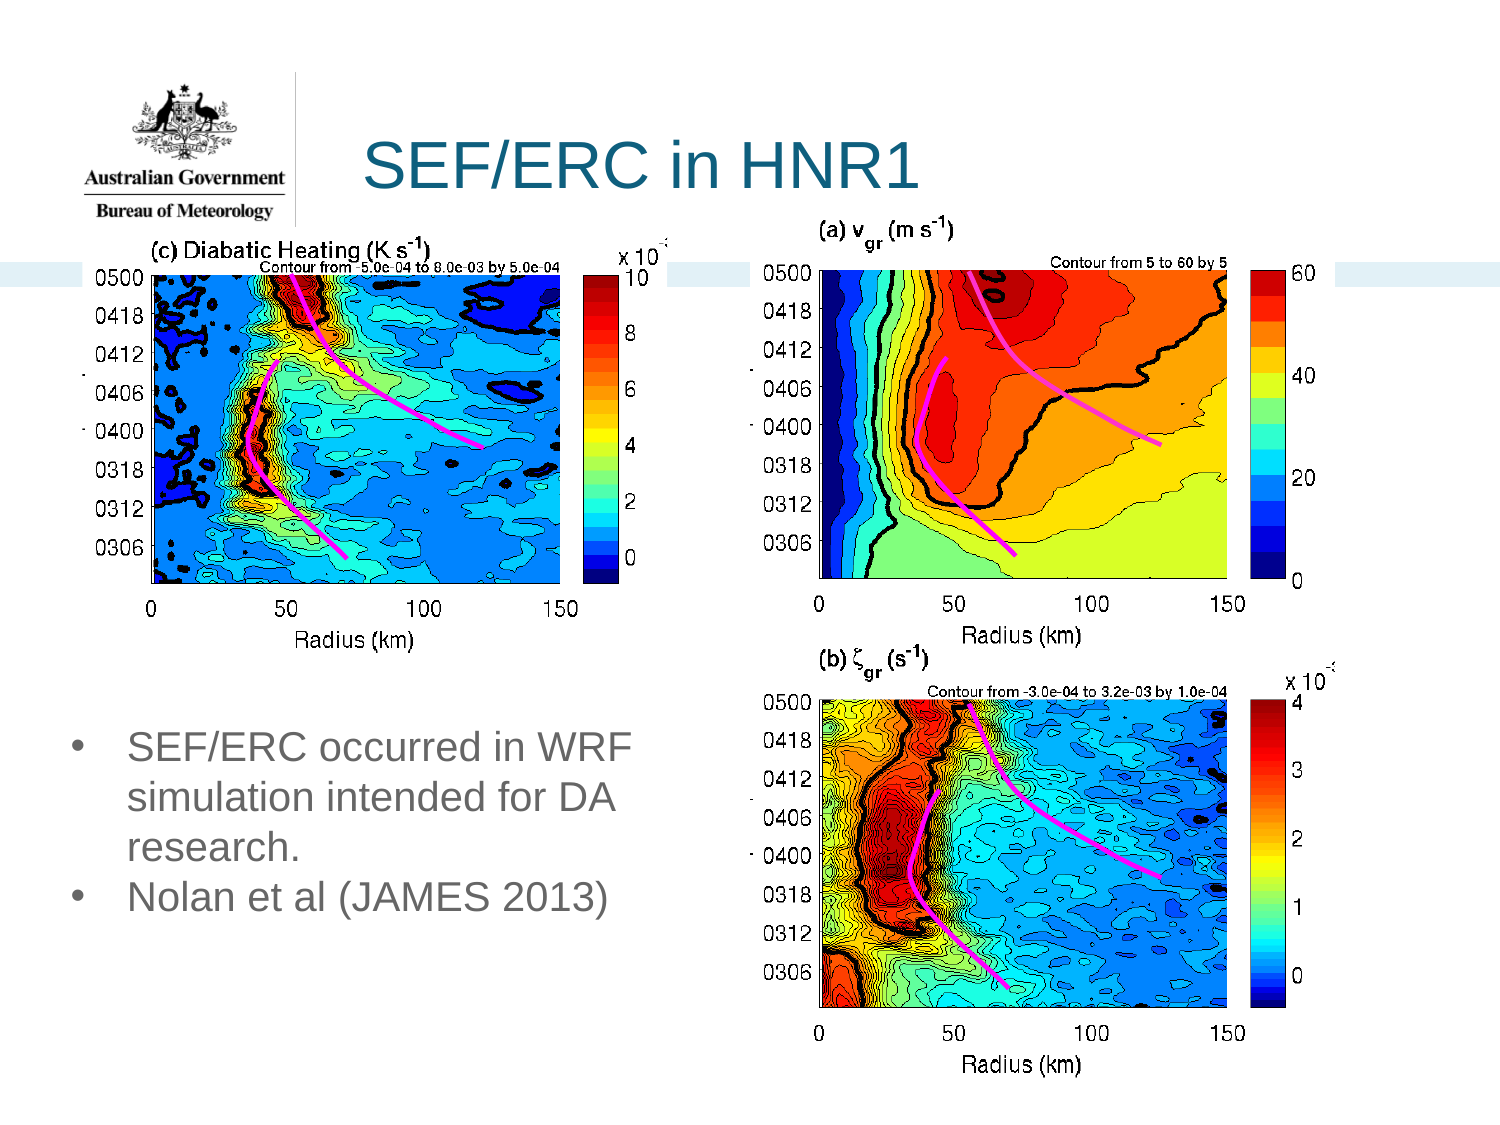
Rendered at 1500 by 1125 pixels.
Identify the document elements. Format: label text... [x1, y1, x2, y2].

picture [0, 72, 1500, 1084]
text_box SEF/ERC occurred in WRF simulation intended for DA research. Nolan et al (JAMES 2013) [55, 712, 699, 928]
title SEF/ERC in HNR1 [347, 99, 1264, 224]
